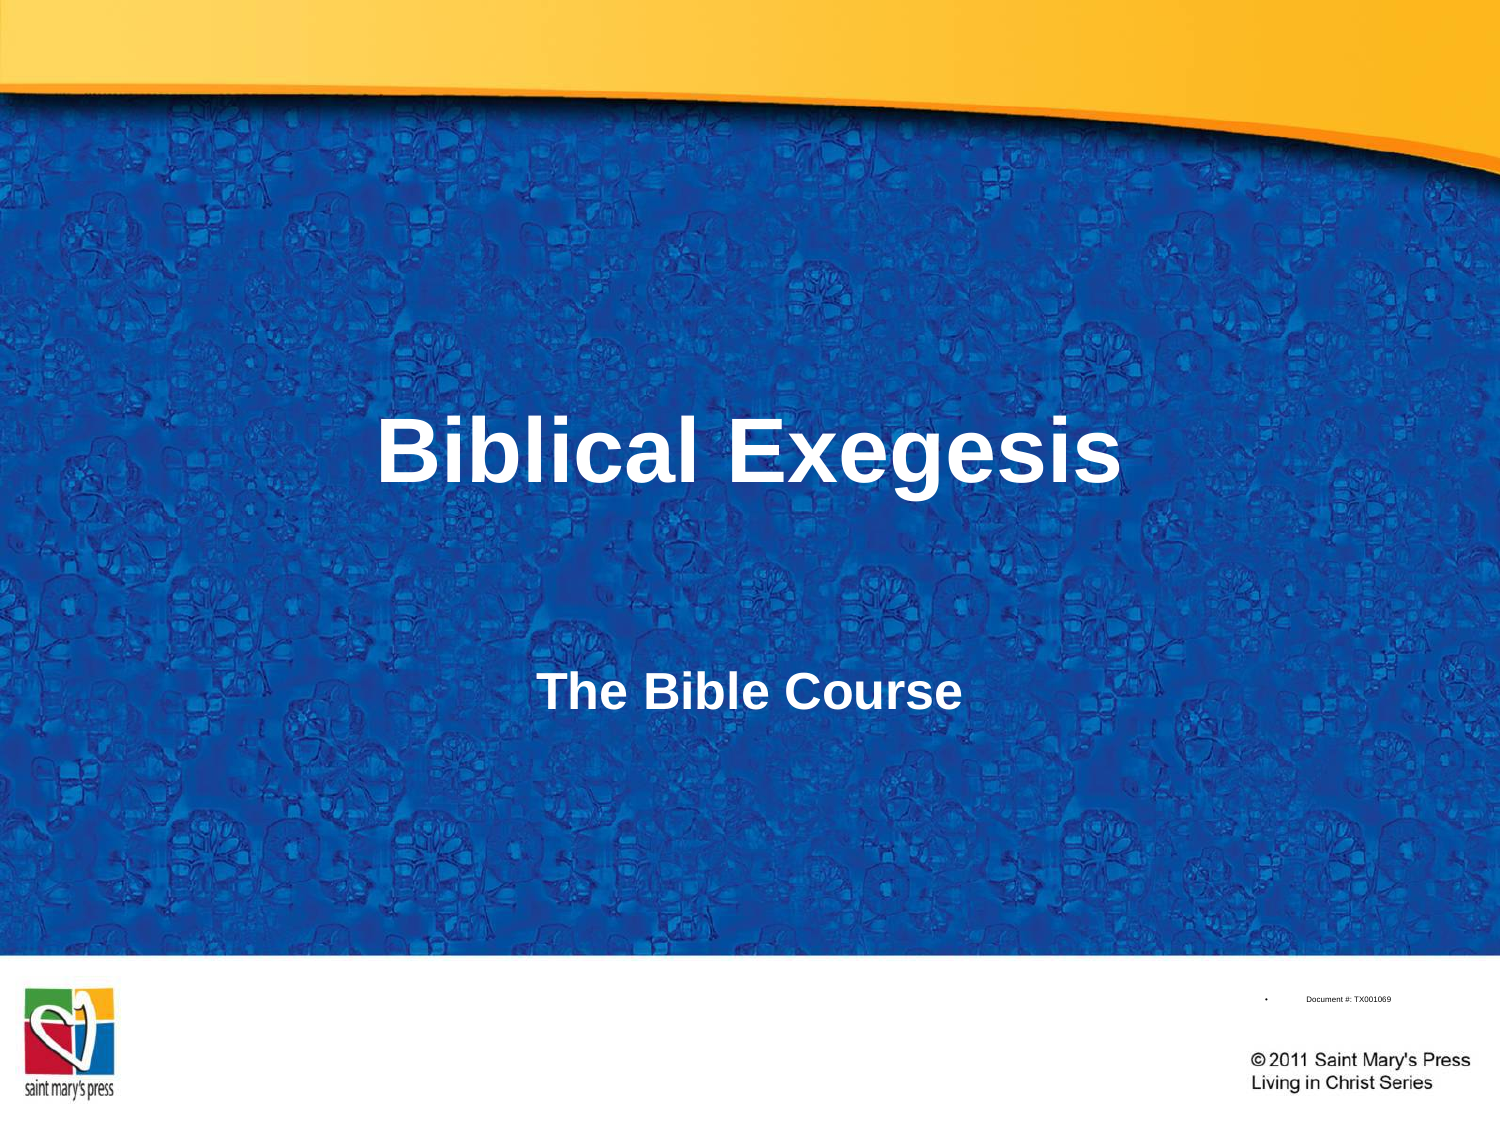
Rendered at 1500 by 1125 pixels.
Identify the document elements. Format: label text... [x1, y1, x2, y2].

list Document #: TX001069 [1249, 987, 1463, 1013]
subtitle The Bible Course [224, 649, 1276, 813]
title Biblical Exegesis [112, 324, 1388, 567]
picture [0, 0, 1500, 1125]
